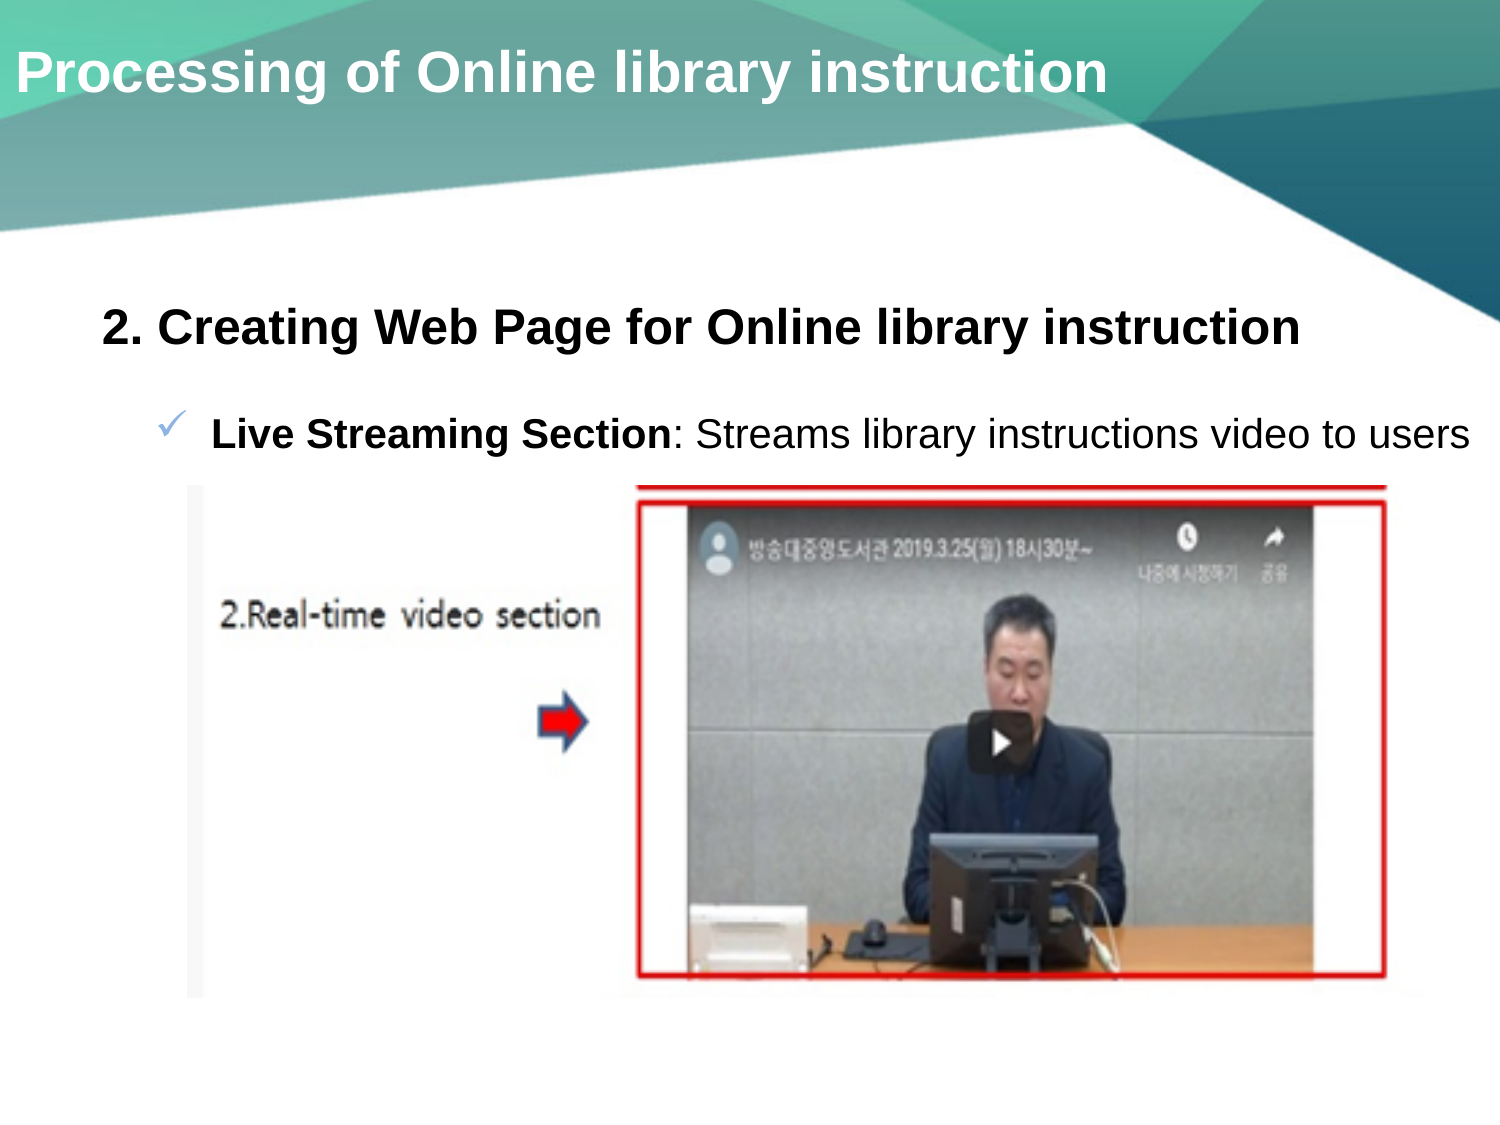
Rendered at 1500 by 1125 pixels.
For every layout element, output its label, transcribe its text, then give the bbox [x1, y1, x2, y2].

text_box 2. Creating Web Page for Online library instruction [86, 287, 1317, 363]
text_box Live Streaming Section: Streams library instructions video to users [140, 374, 1487, 465]
title Processing of Online library instruction [0, 0, 1306, 138]
picture [0, 0, 1500, 1125]
